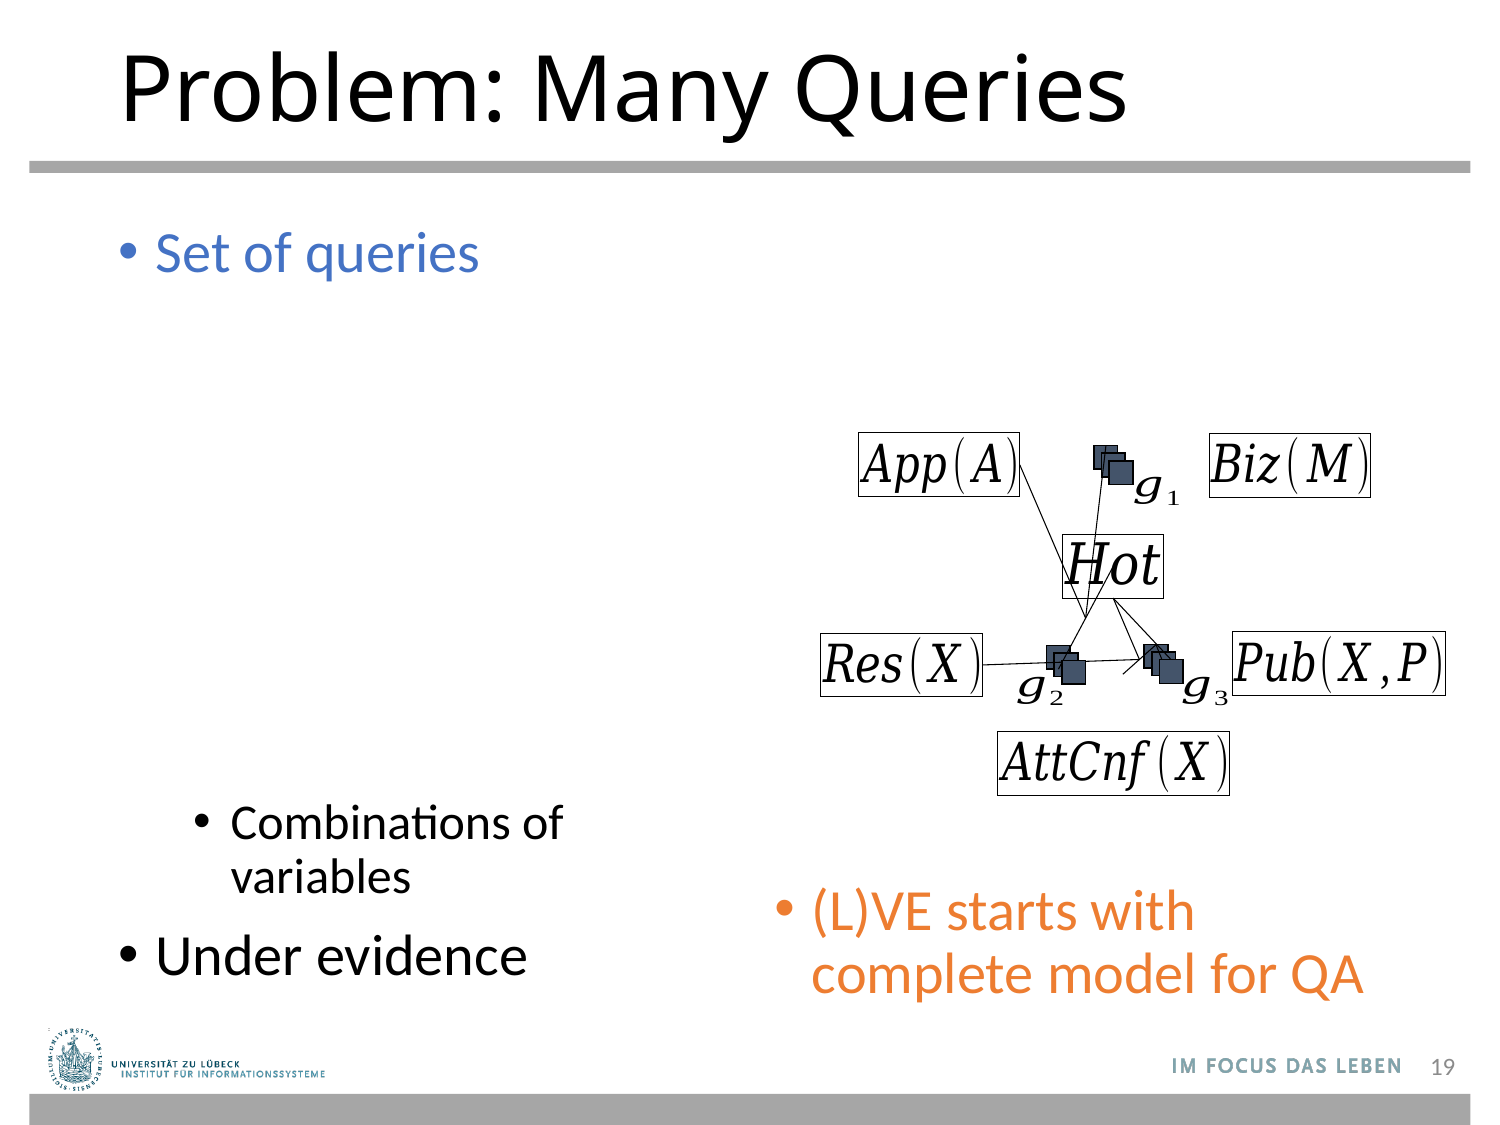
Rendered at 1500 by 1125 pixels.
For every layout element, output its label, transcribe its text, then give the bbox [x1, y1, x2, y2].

title Problem: Many Queries [103, 27, 1397, 157]
list (L)VE starts with complete model for QA [759, 214, 1397, 1014]
slide_number 19 [1133, 1035, 1471, 1096]
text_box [820, 432, 1446, 796]
